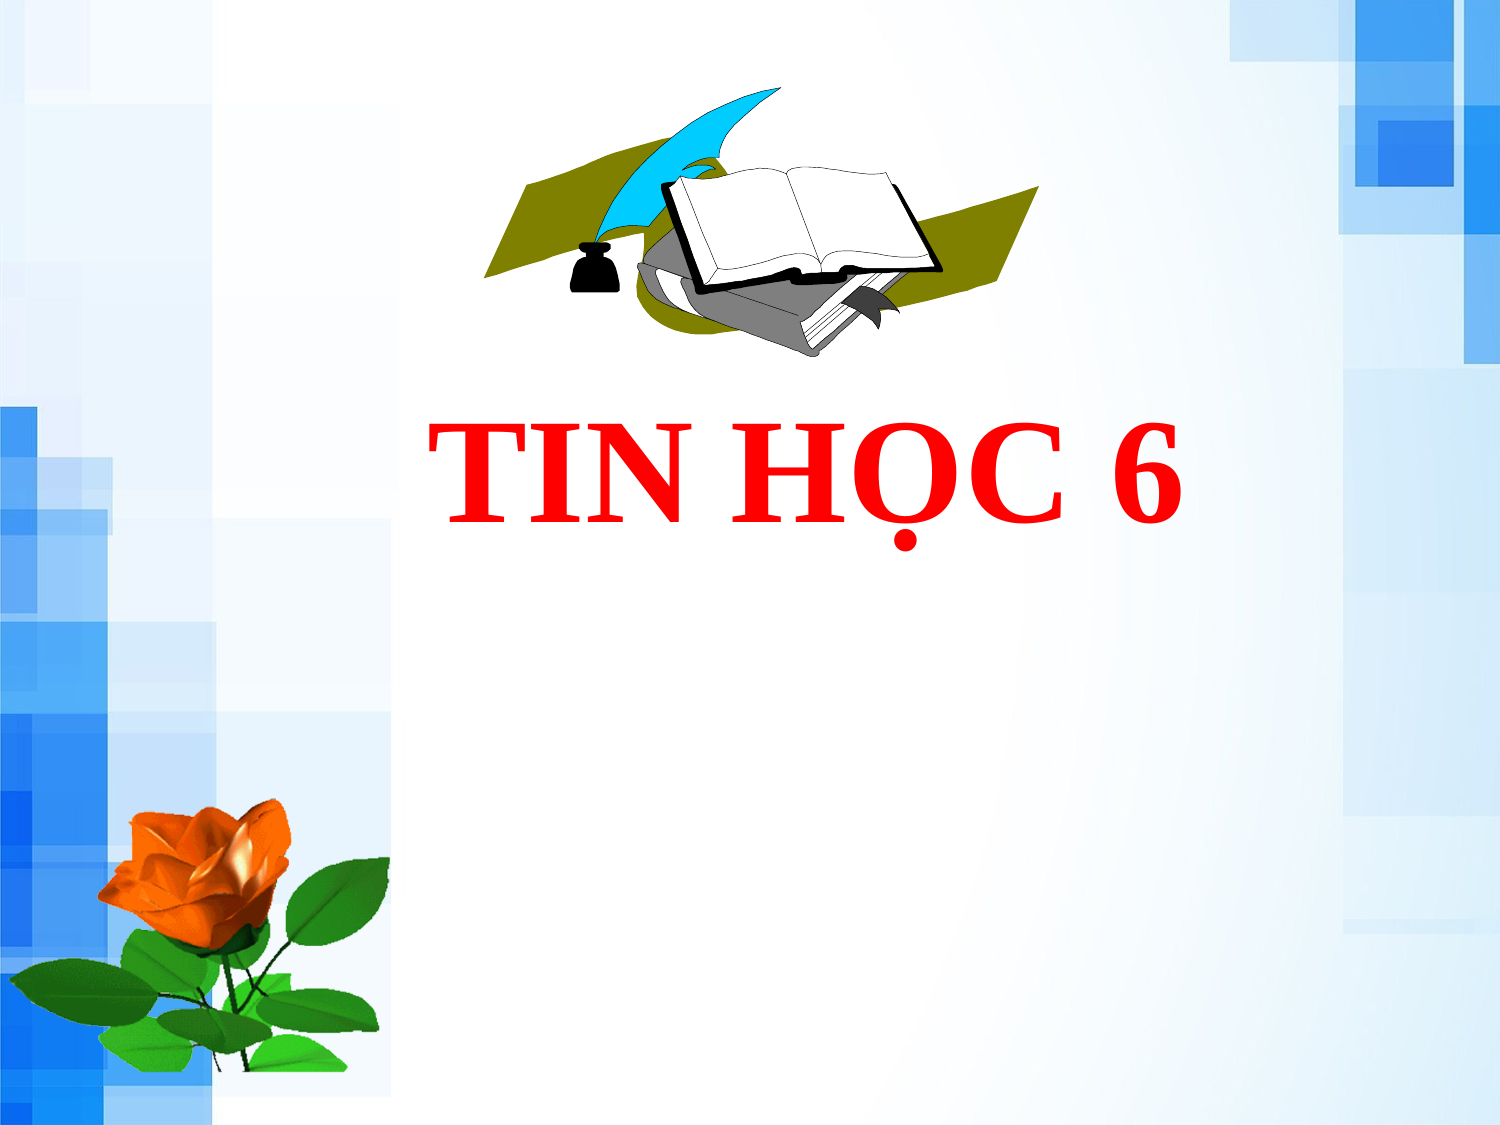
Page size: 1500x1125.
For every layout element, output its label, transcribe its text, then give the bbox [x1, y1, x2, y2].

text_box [461, 77, 1062, 367]
picture [0, 0, 1500, 1125]
text_box TIN HỌC 6 [391, 364, 1221, 563]
